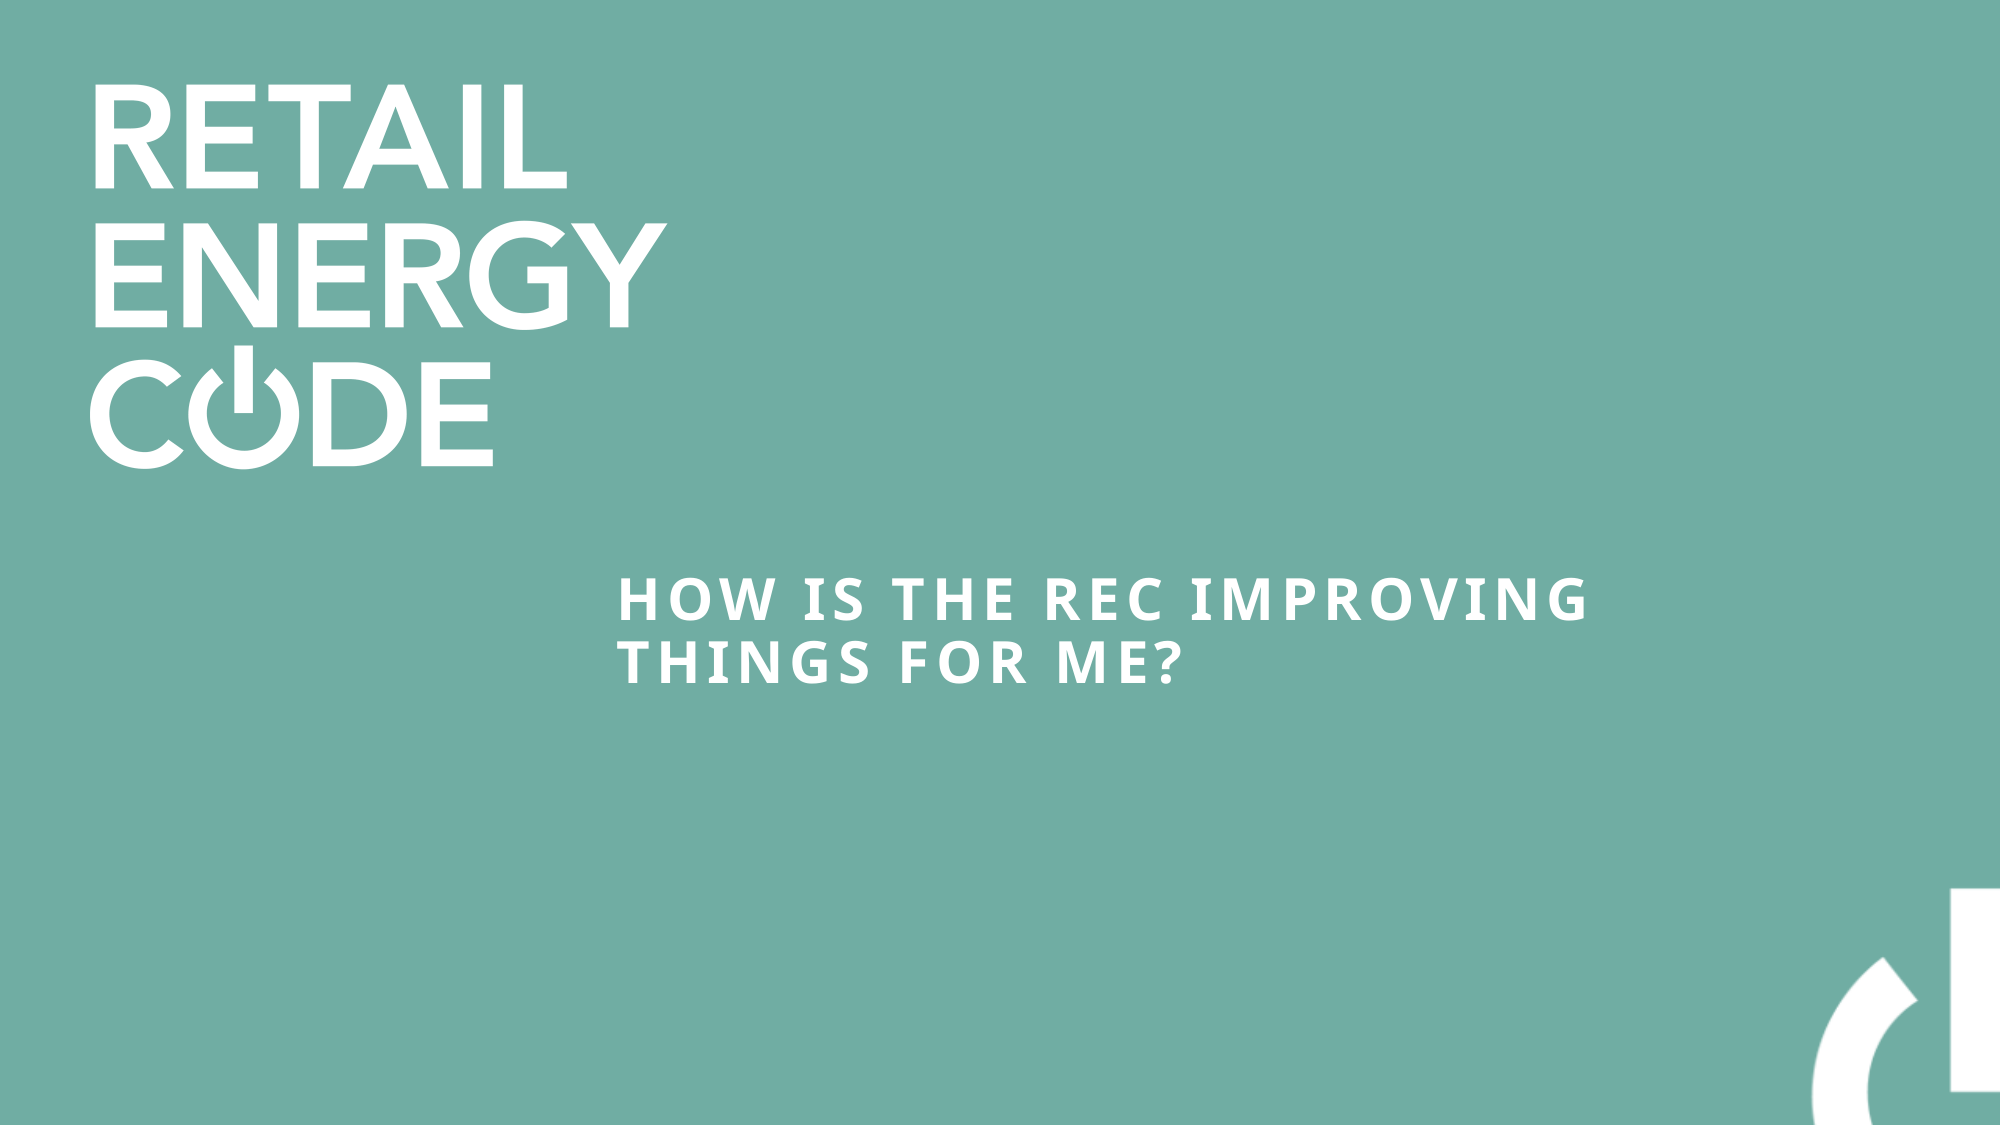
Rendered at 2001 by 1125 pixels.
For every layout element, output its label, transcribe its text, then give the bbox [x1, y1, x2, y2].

picture [82, 79, 673, 473]
picture [1801, 859, 2000, 1125]
text_box How is the REC improving things for me? [602, 562, 1745, 780]
